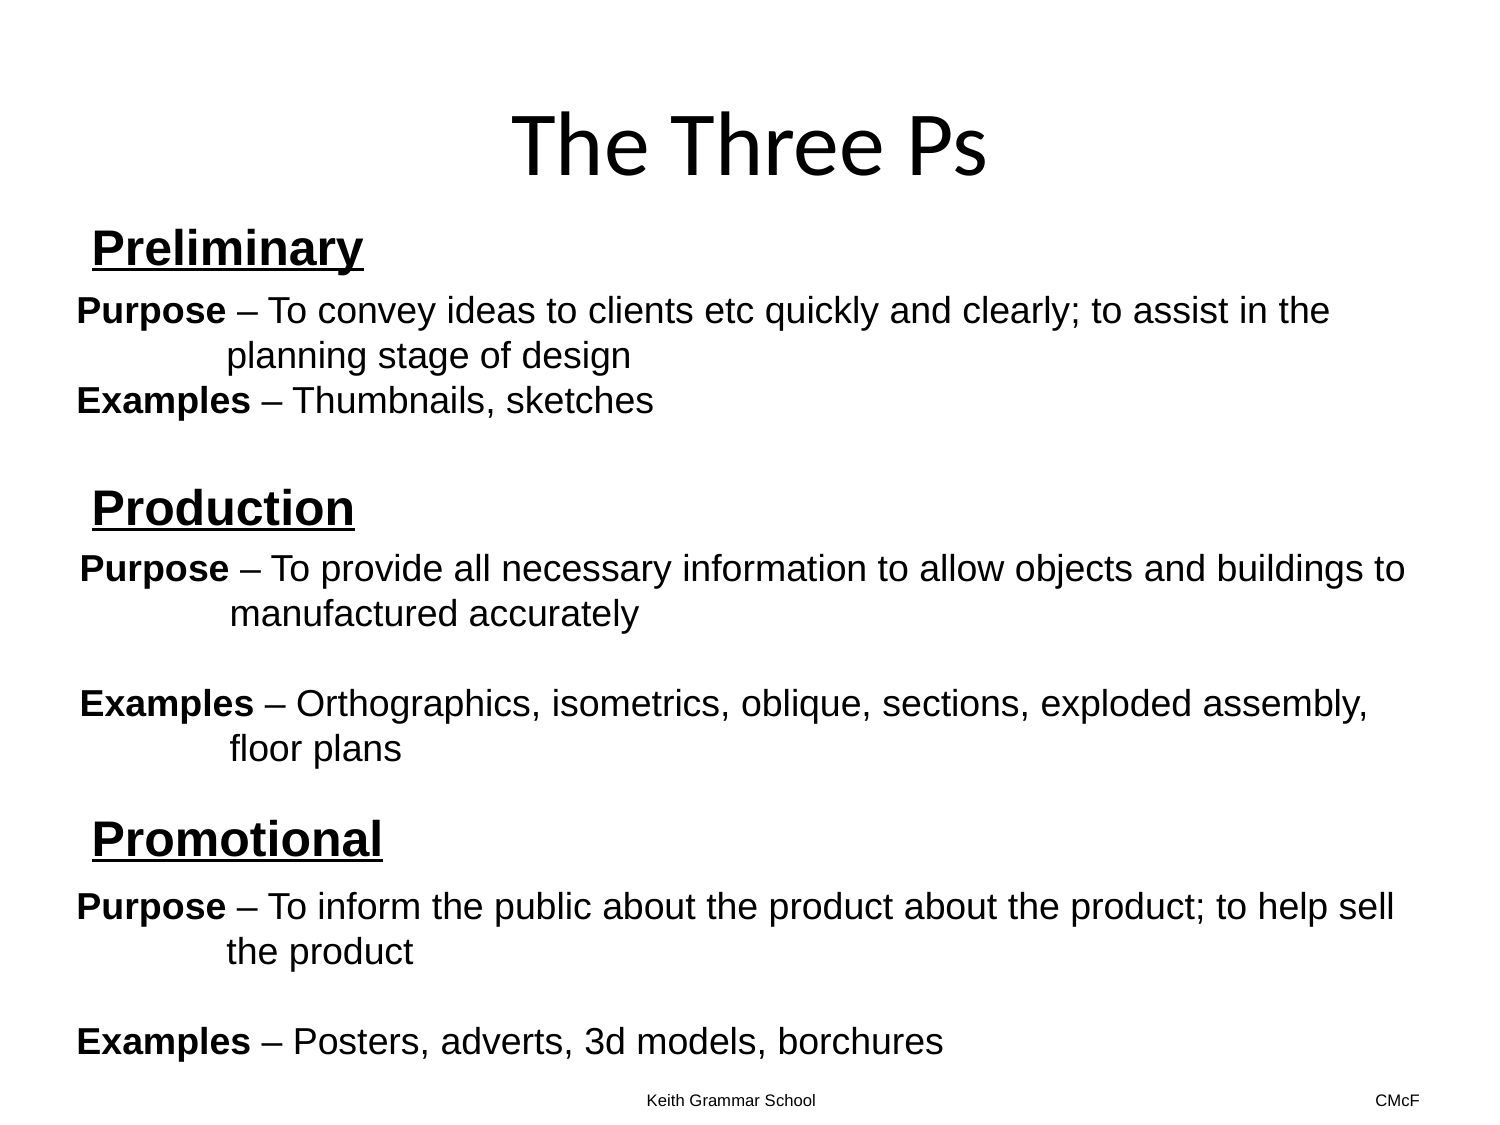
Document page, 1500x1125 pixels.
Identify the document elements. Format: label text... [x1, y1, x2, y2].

title The Three Ps [74, 44, 1426, 233]
text_box Purpose – To convey ideas to clients etc quickly and clearly; to assist in the planning stage of design Examples – Thumbnails, sketches [61, 278, 1436, 474]
text_box Purpose – To provide all necessary information to allow objects and buildings to manufactured accurately Examples – Orthographics, isometrics, oblique, sections, exploded assembly, floor plans [64, 536, 1439, 822]
text_box Promotional [76, 822, 399, 874]
text_box Production [76, 474, 371, 536]
text_box Preliminary [76, 207, 390, 278]
text_box Purpose – To inform the public about the product about the product; to help sell the product Examples – Posters, adverts, 3d models, borchures [61, 874, 1436, 1115]
